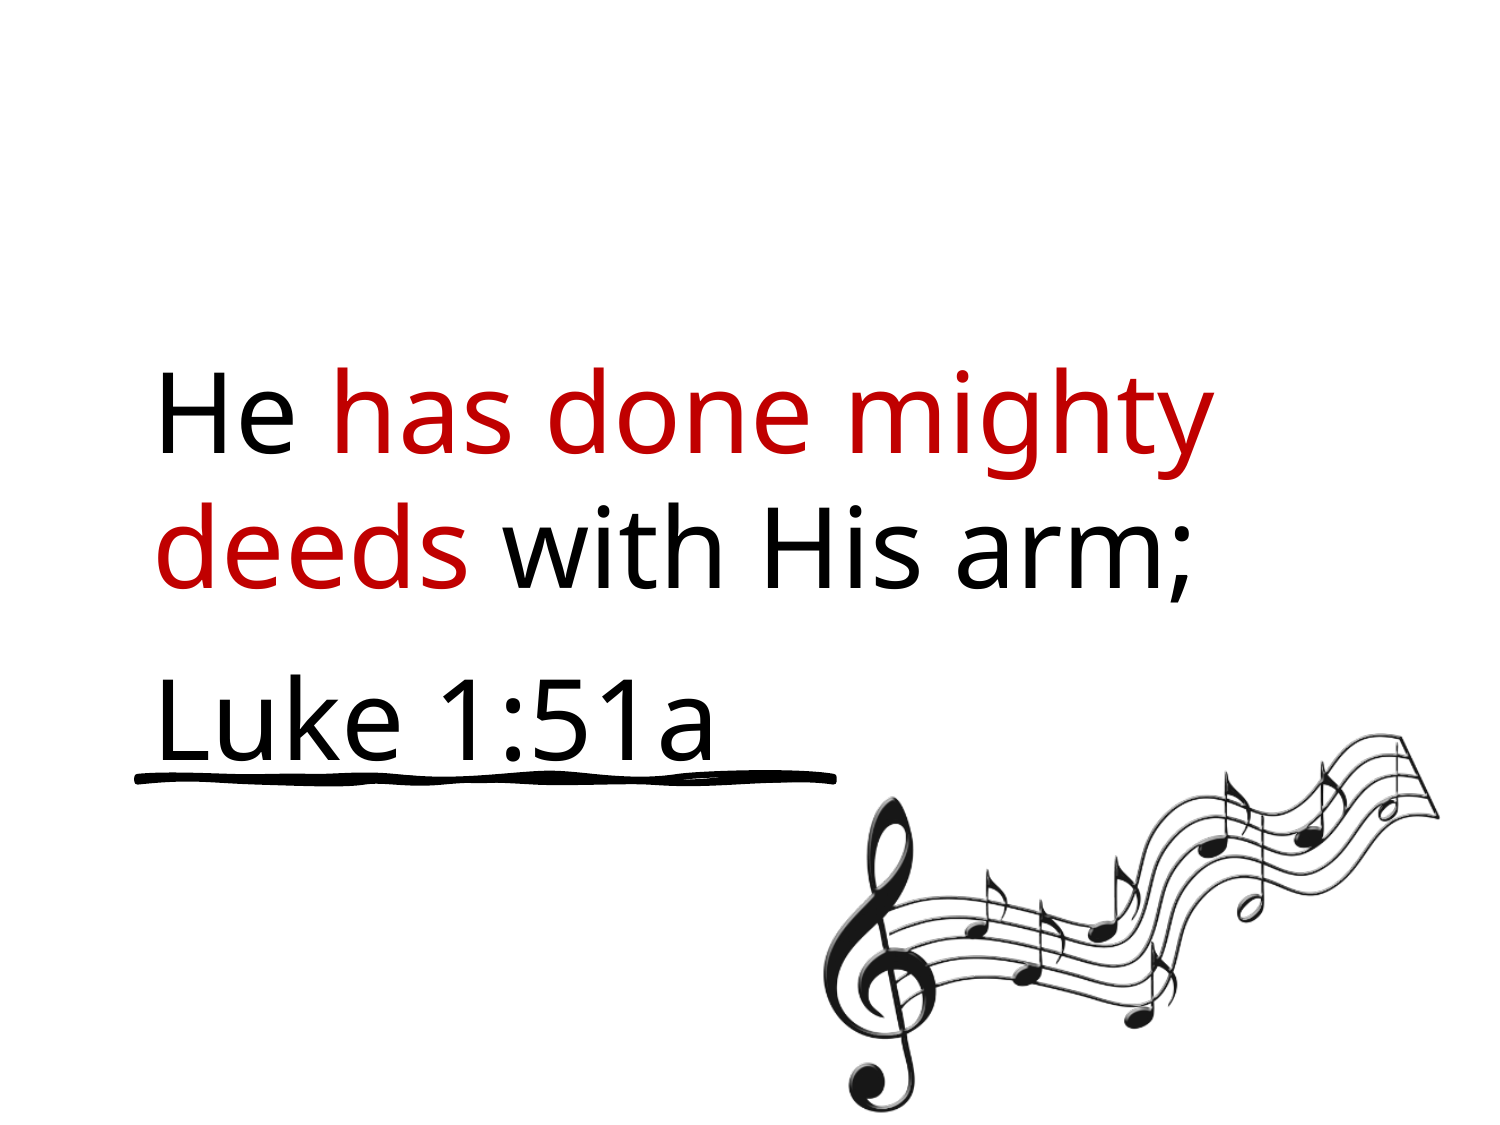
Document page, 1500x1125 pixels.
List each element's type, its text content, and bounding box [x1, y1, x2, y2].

title Luke 1:51a [138, 123, 1500, 791]
text_box He has done mighty deeds with His arm; [137, 333, 1486, 619]
picture [810, 722, 1452, 1125]
